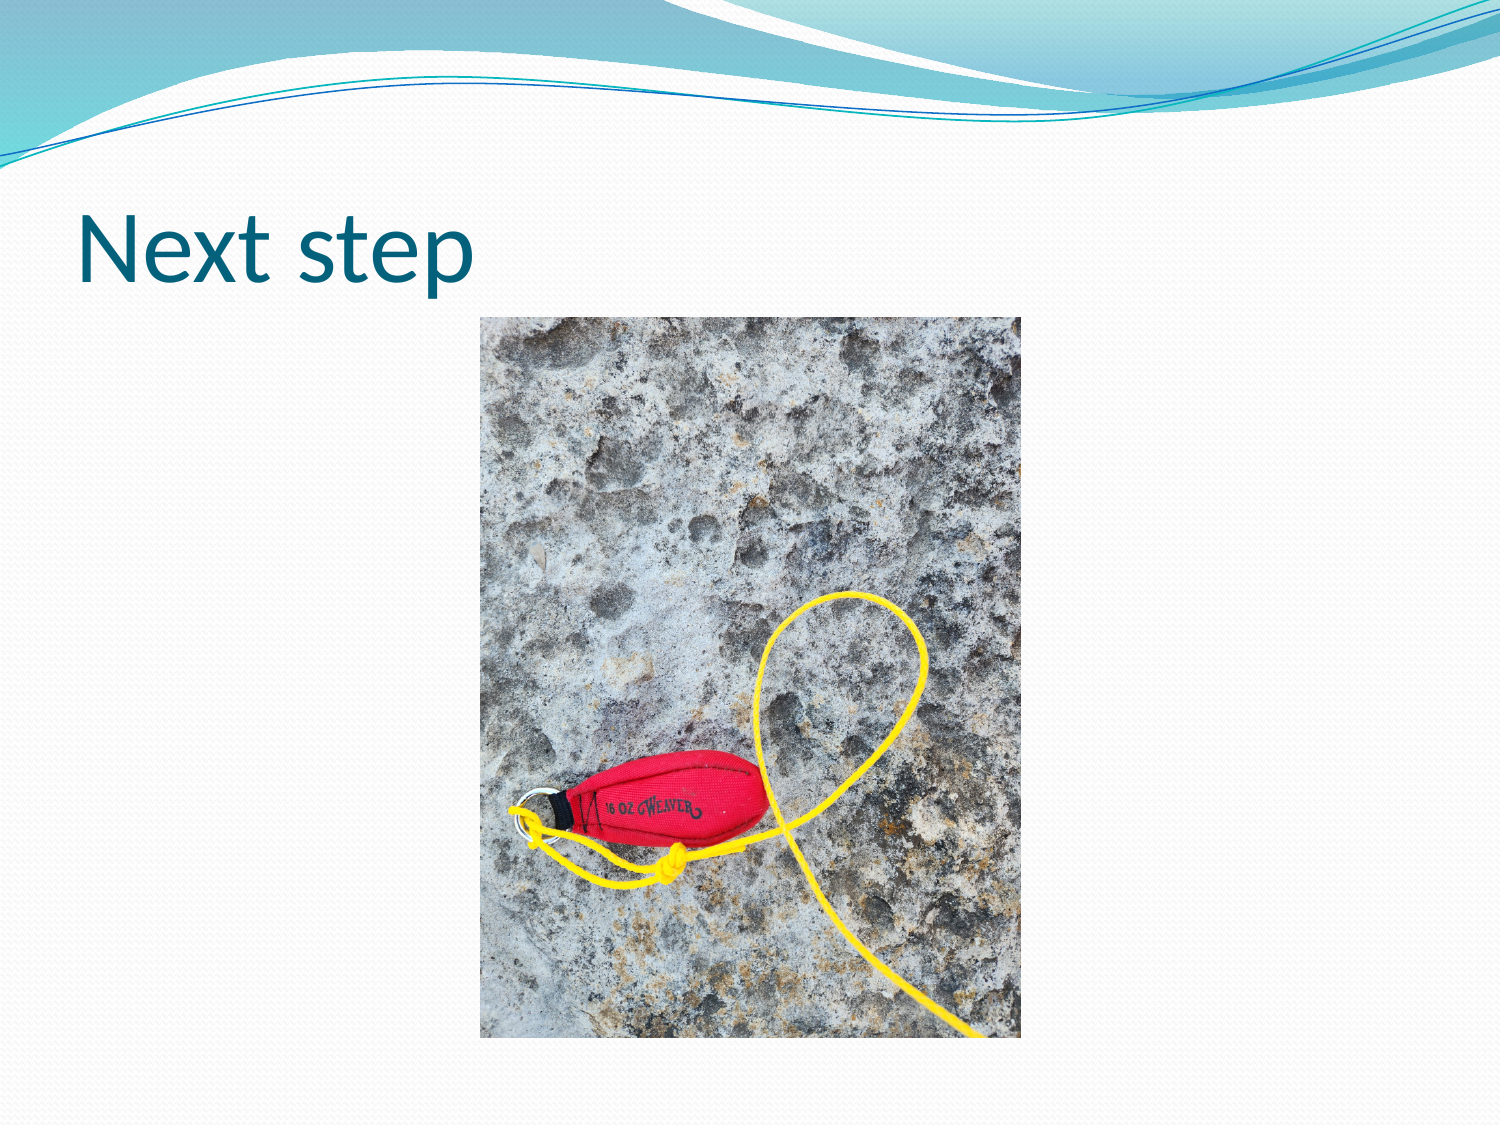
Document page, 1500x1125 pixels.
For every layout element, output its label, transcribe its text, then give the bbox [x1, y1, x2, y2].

title Next step [75, 115, 1425, 303]
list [479, 317, 1021, 1038]
